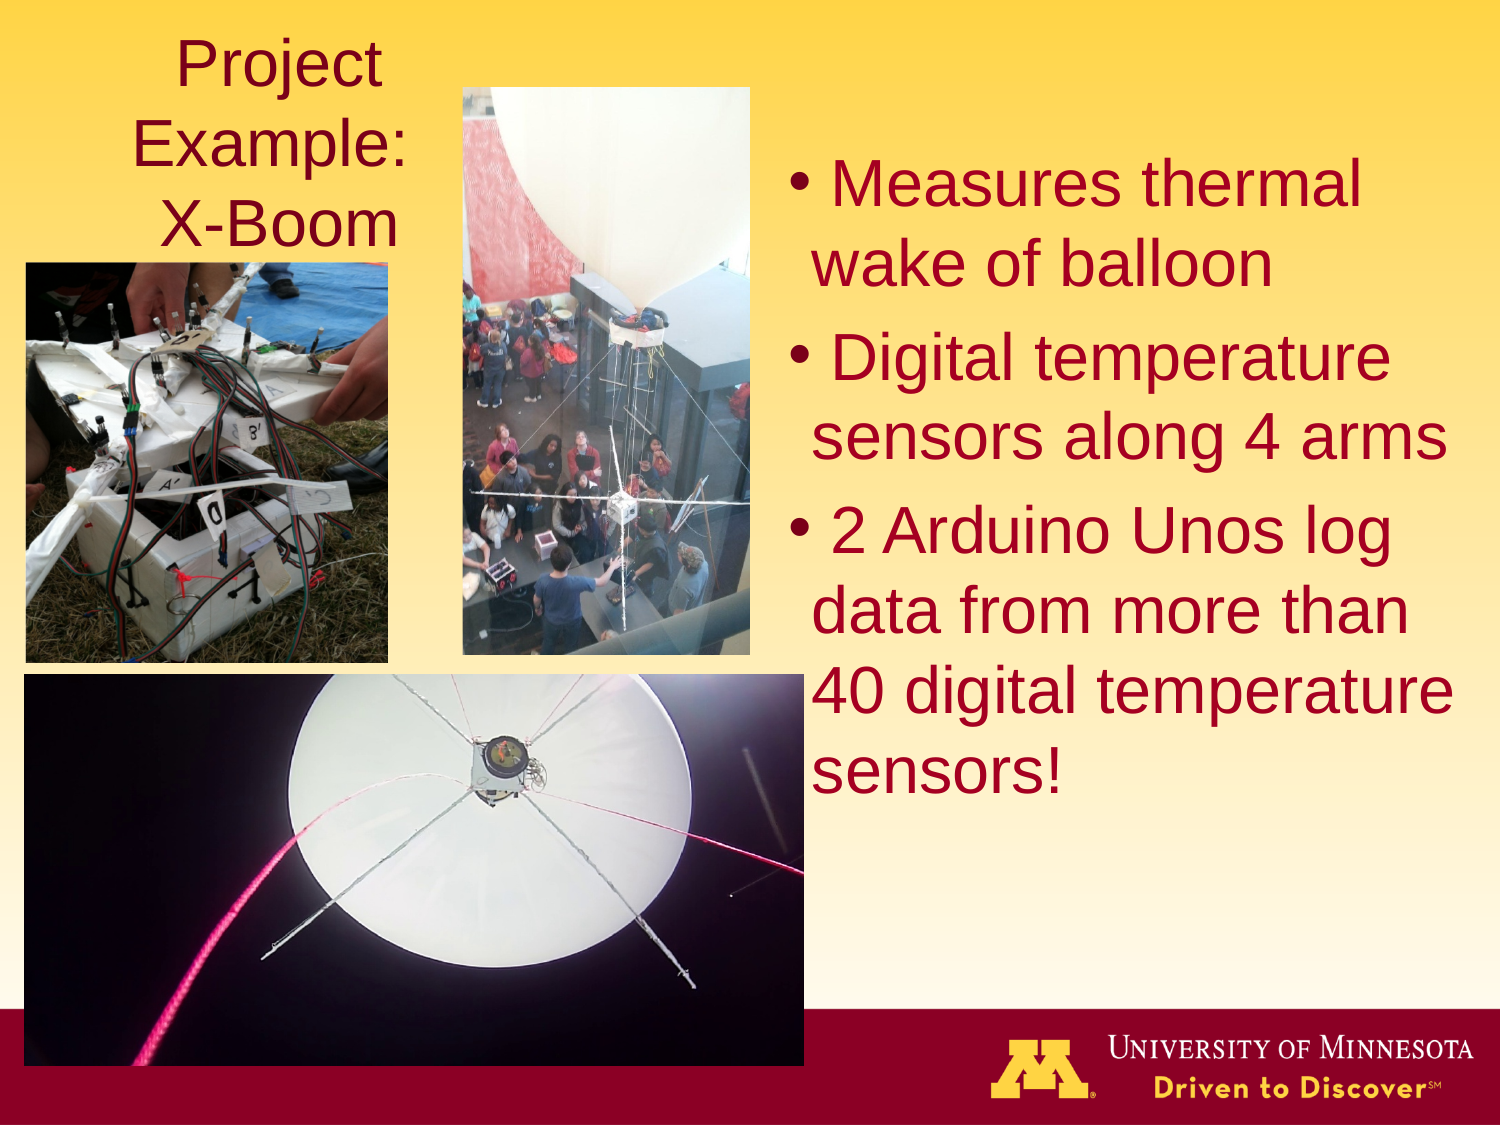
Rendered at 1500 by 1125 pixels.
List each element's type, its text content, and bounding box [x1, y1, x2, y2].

list [99, 337, 613, 673]
list Measures thermal wake of balloon Digital temperature sensors along 4 arms 2 Arduino Unos log data from more than 40 digital temperature sensors! [740, 125, 1500, 925]
picture [0, 0, 1500, 1125]
title Project Example: X-Boom [24, 0, 535, 275]
